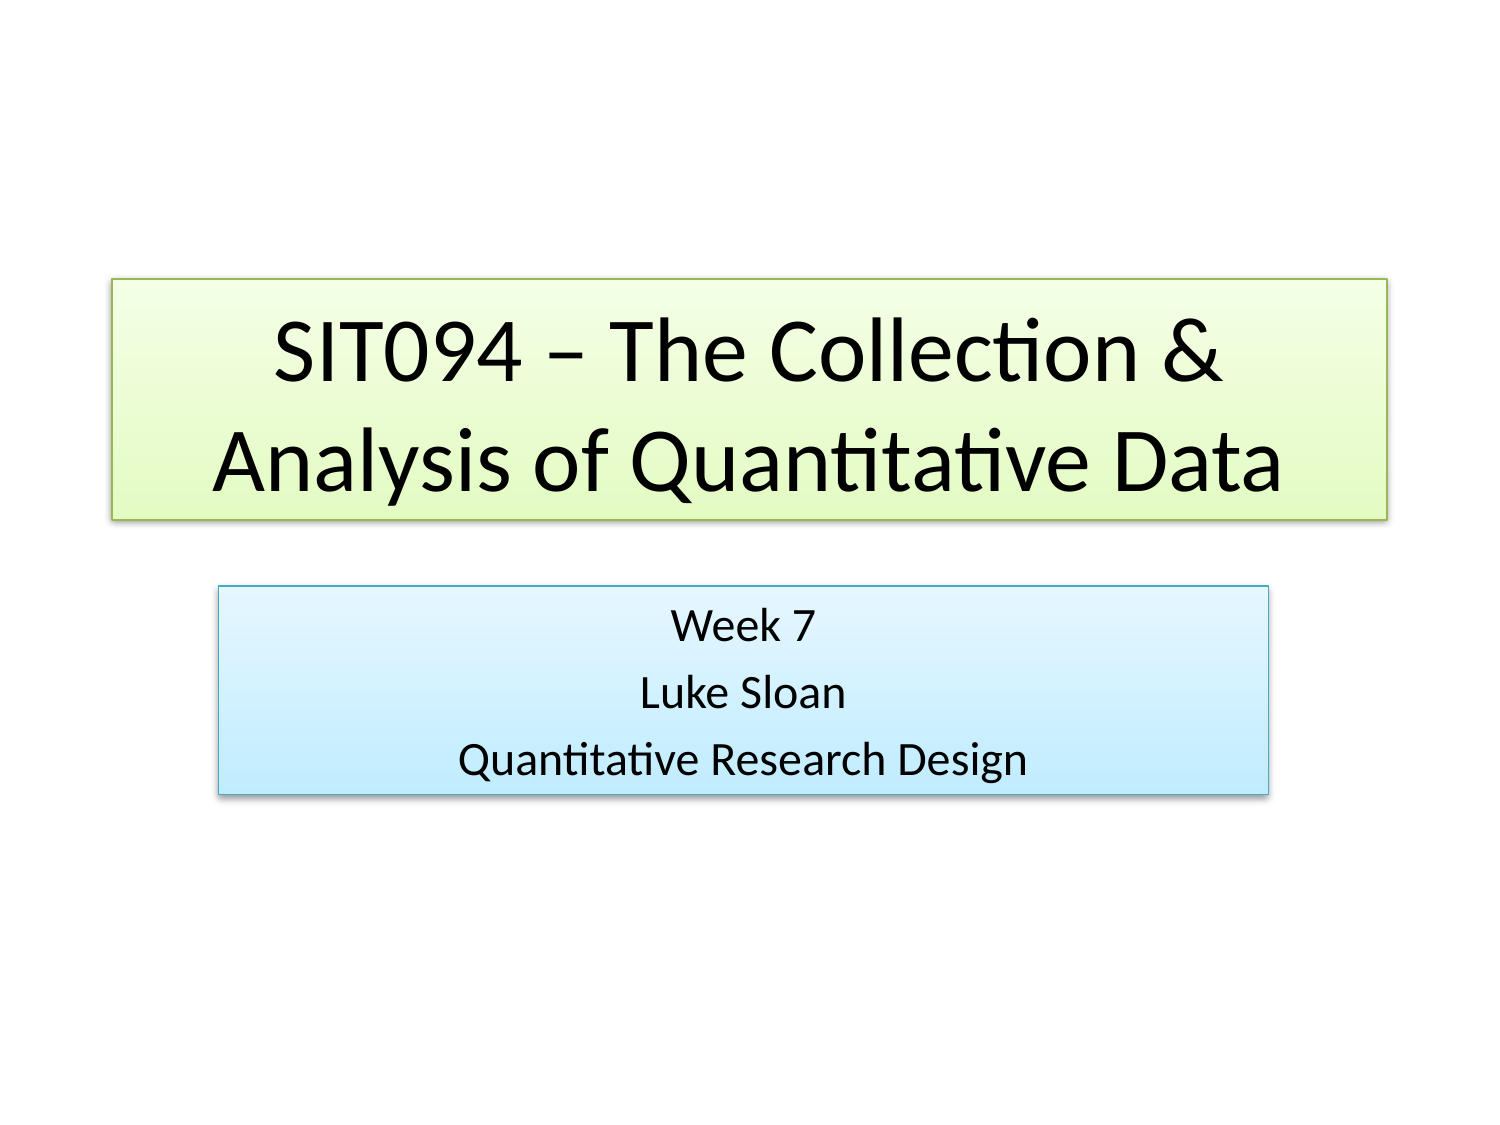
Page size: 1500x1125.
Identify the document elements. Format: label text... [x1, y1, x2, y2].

subtitle Week 7 Luke Sloan Quantitative Research Design [218, 585, 1269, 795]
title SIT094 – The Collection & Analysis of Quantitative Data [111, 278, 1388, 521]
